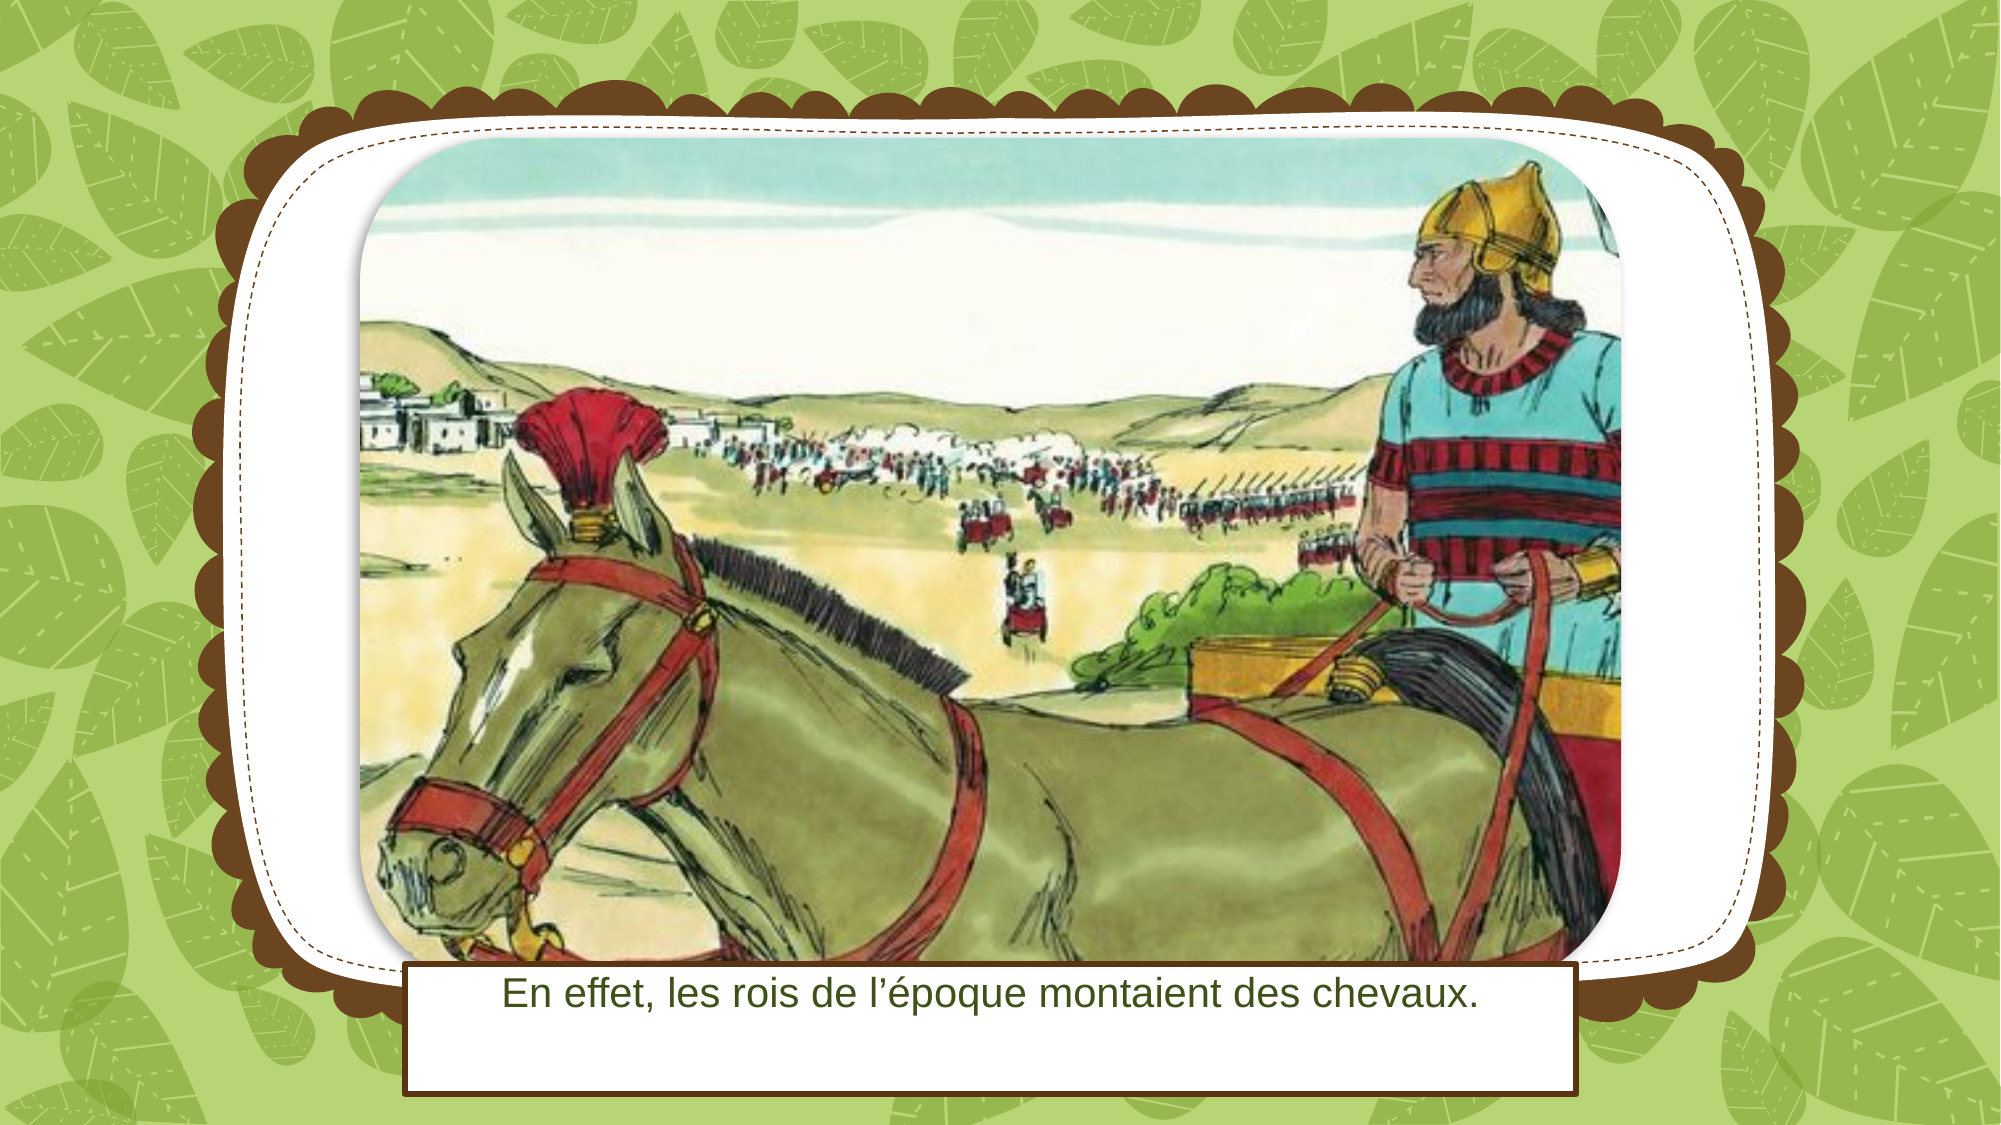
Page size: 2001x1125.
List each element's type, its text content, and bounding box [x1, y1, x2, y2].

text_box En effet, les rois de l’époque montaient des chevaux. [404, 987, 1577, 1094]
picture [360, 138, 1622, 987]
